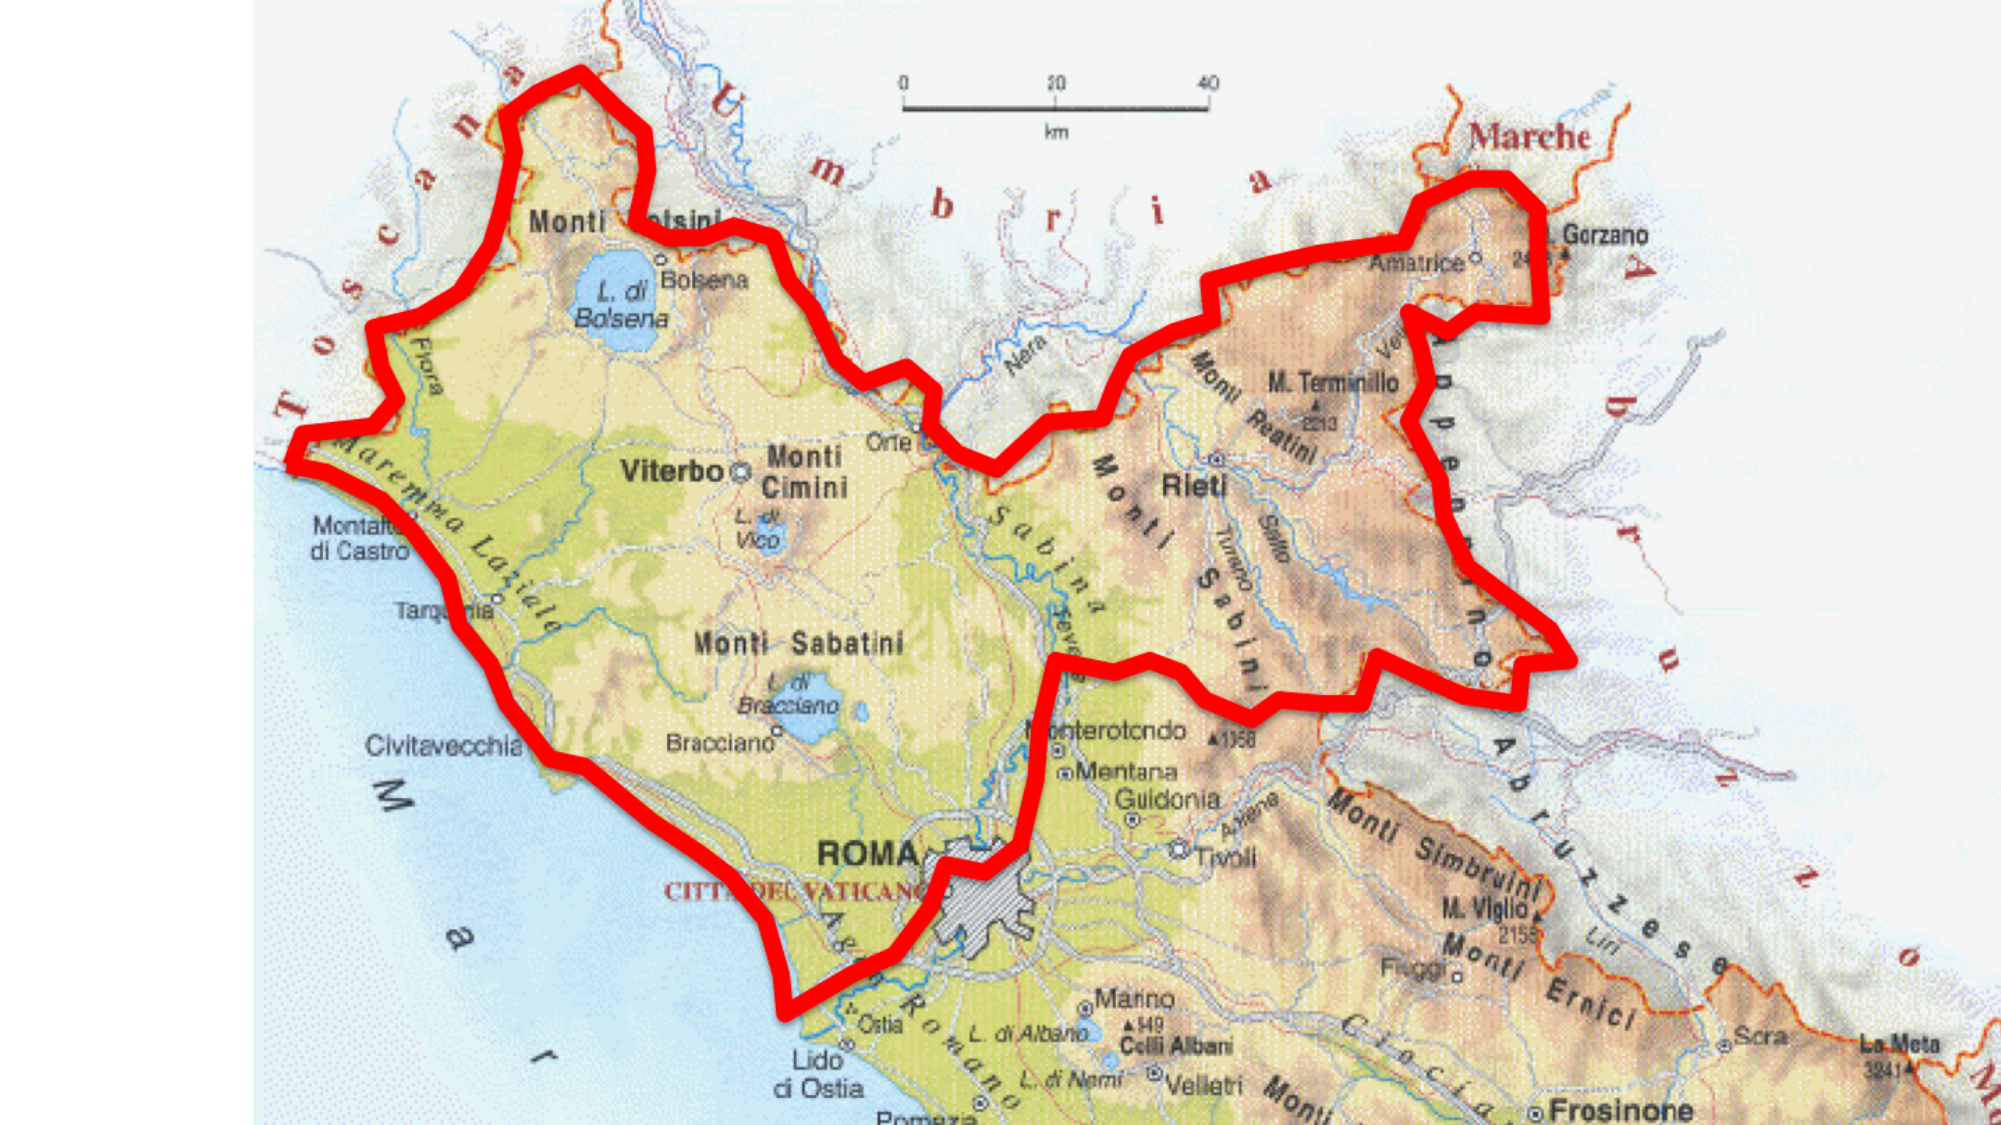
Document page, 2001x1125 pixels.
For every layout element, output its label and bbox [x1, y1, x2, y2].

picture [251, 0, 2001, 1125]
